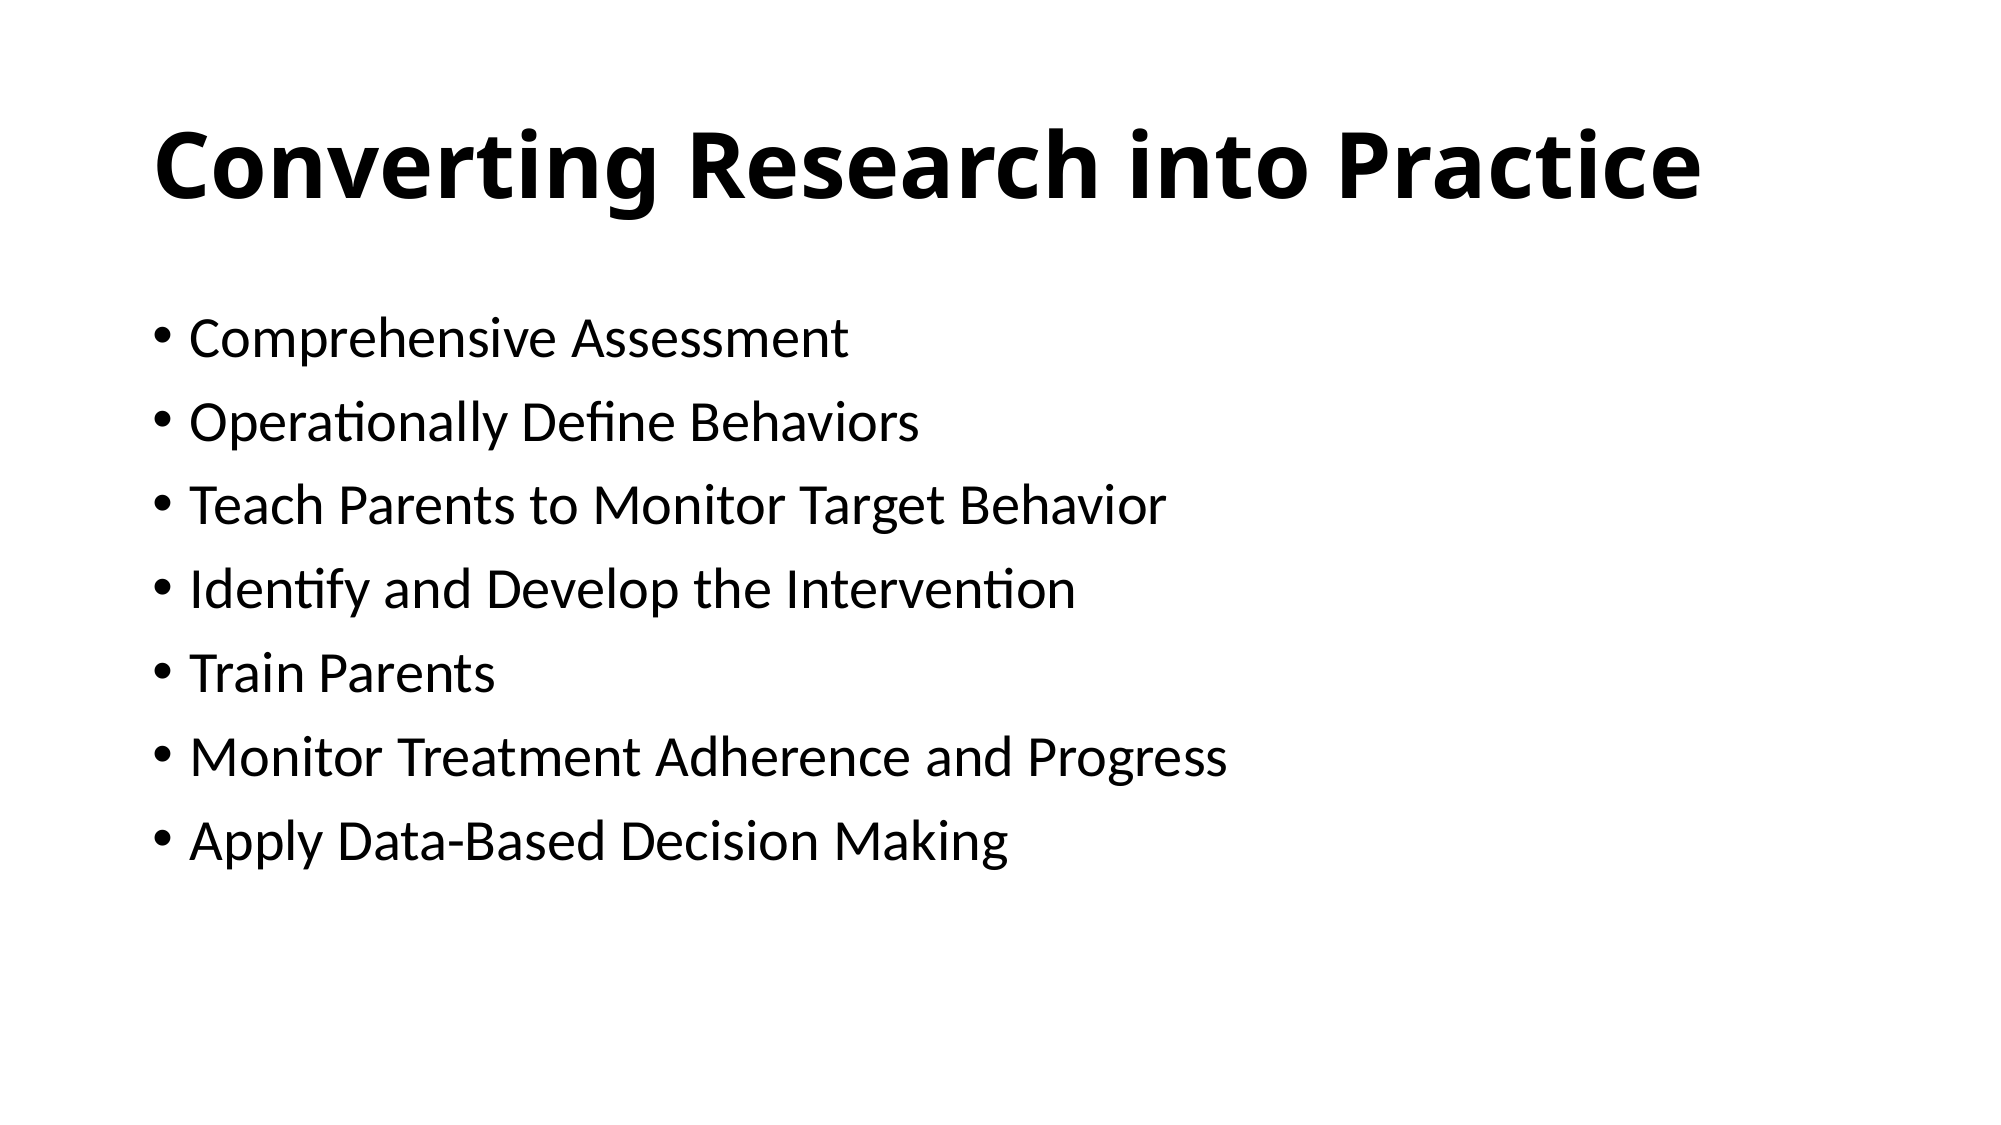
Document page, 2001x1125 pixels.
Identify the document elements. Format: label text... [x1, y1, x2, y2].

title Converting Research into Practice [137, 59, 1863, 278]
list Comprehensive Assessment Operationally Define Behaviors Teach Parents to Monitor Target Behavior Identify and Develop the Intervention Train Parents Monitor Treatment Adherence and Progress Apply Data-Based Decision Making [137, 299, 1863, 1014]
